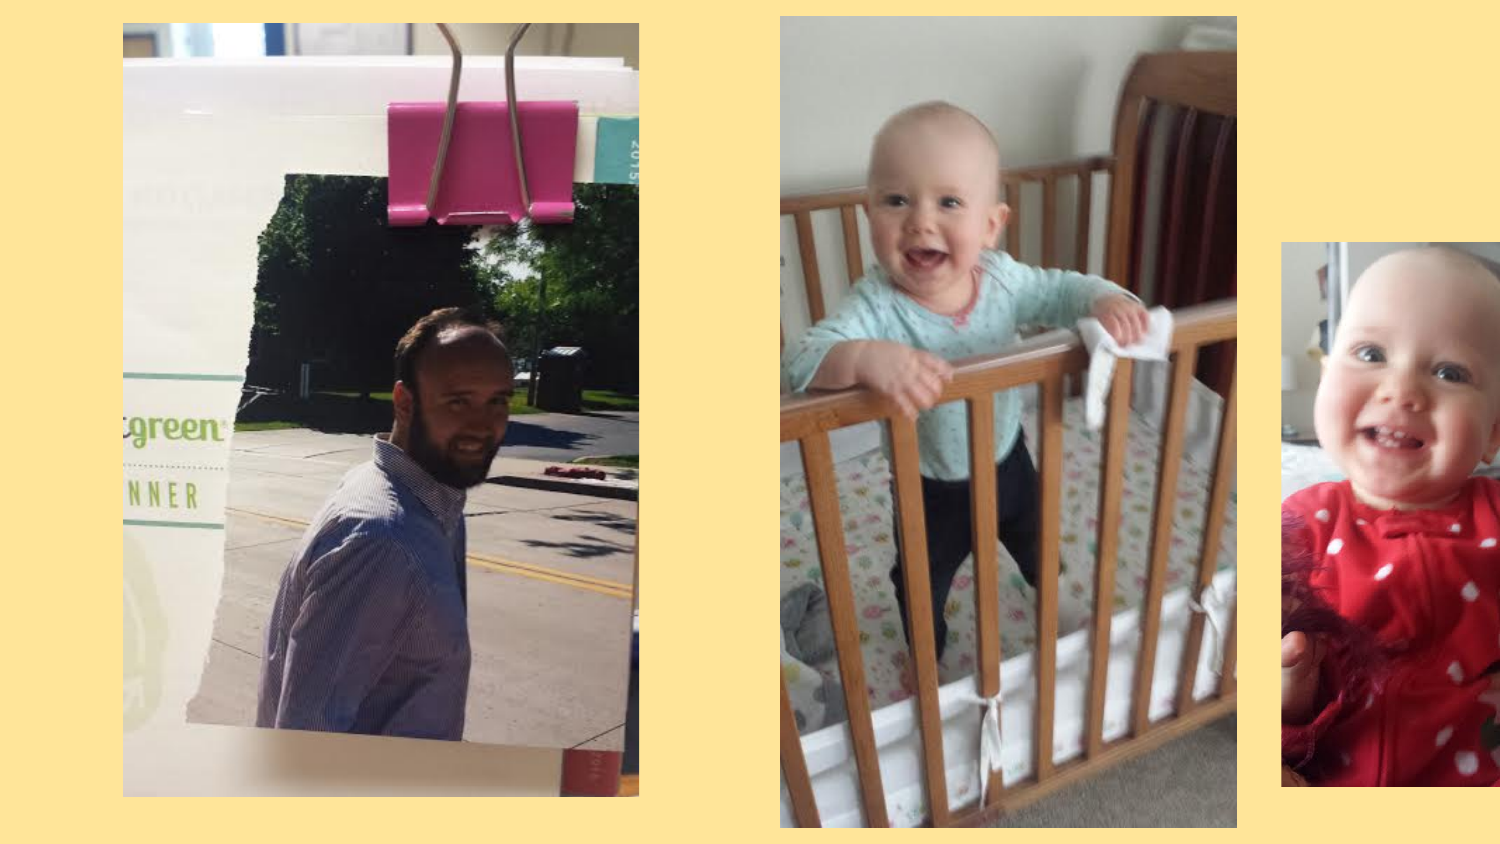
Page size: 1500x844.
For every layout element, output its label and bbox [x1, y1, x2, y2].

picture [780, 15, 1237, 828]
picture [122, 22, 640, 797]
picture [1280, 242, 1500, 816]
